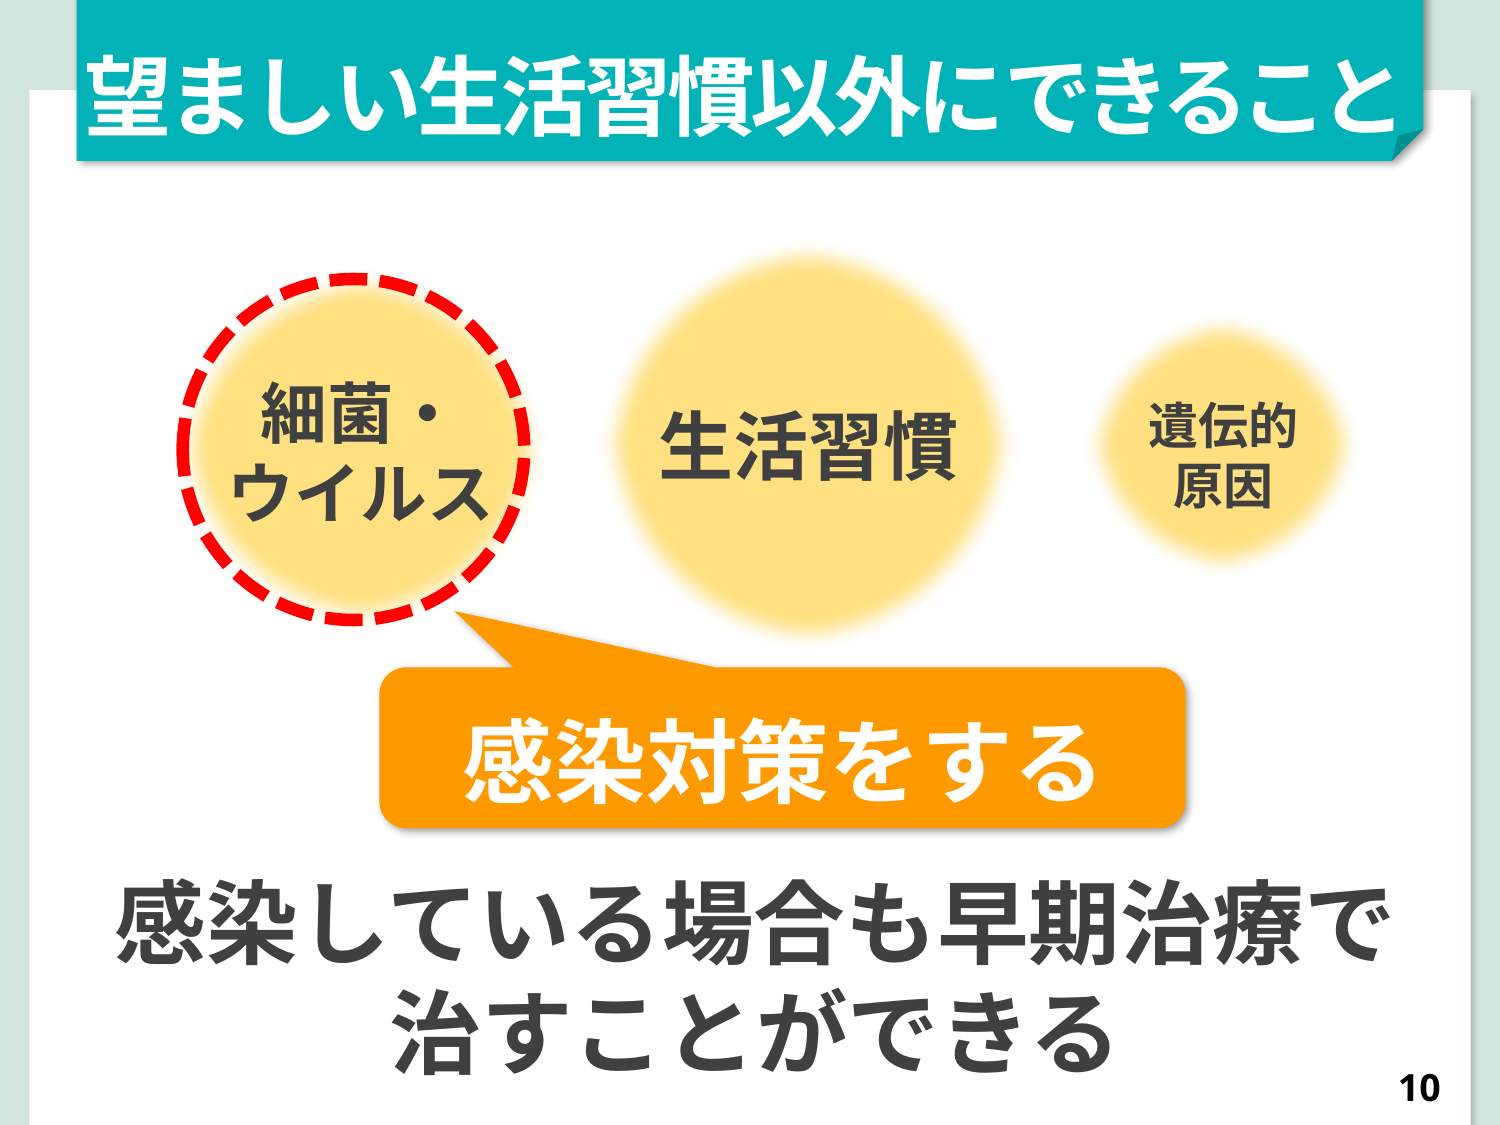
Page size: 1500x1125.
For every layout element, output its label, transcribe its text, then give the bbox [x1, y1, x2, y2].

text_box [1078, 306, 1367, 584]
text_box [171, 264, 551, 634]
text_box 10 [1365, 1051, 1474, 1121]
text_box 望ましい生活習慣以外にできること [29, 34, 1463, 155]
text_box 感染対策をする [379, 632, 1186, 829]
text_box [595, 235, 1021, 656]
text_box 感染している場合も早期治療で 治すことができる [65, 858, 1446, 1094]
